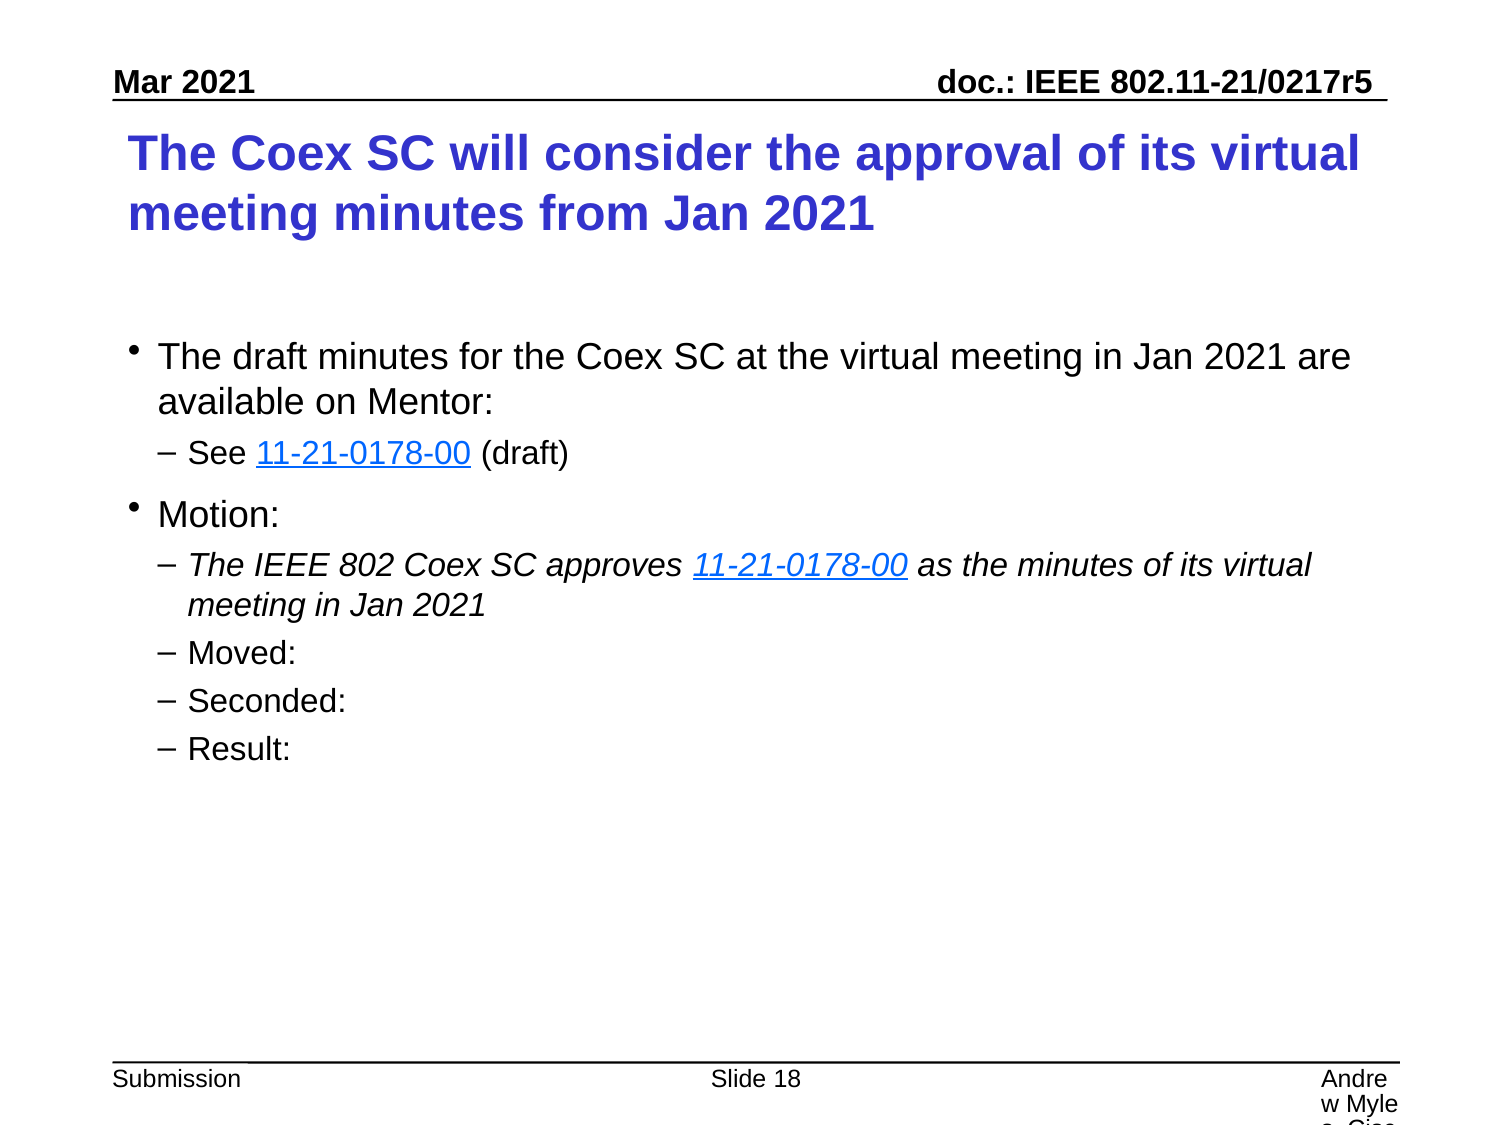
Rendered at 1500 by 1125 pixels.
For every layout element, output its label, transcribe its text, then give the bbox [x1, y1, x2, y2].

title The Coex SC will consider the approval of its virtual meeting minutes from Jan 2021 [112, 112, 1388, 288]
footer Andrew Myles, Cisco [1320, 1061, 1402, 1093]
list The draft minutes for the Coex SC at the virtual meeting in Jan 2021 are available on Mentor: See 11-21-0178-00 (draft) Motion: The IEEE 802 Coex SC approves 11-21-0178-00 as the minutes of its virtual meeting in Jan 2021 Moved: Seconded: Result: [112, 324, 1388, 1000]
slide_number Slide 18 [709, 1061, 803, 1093]
